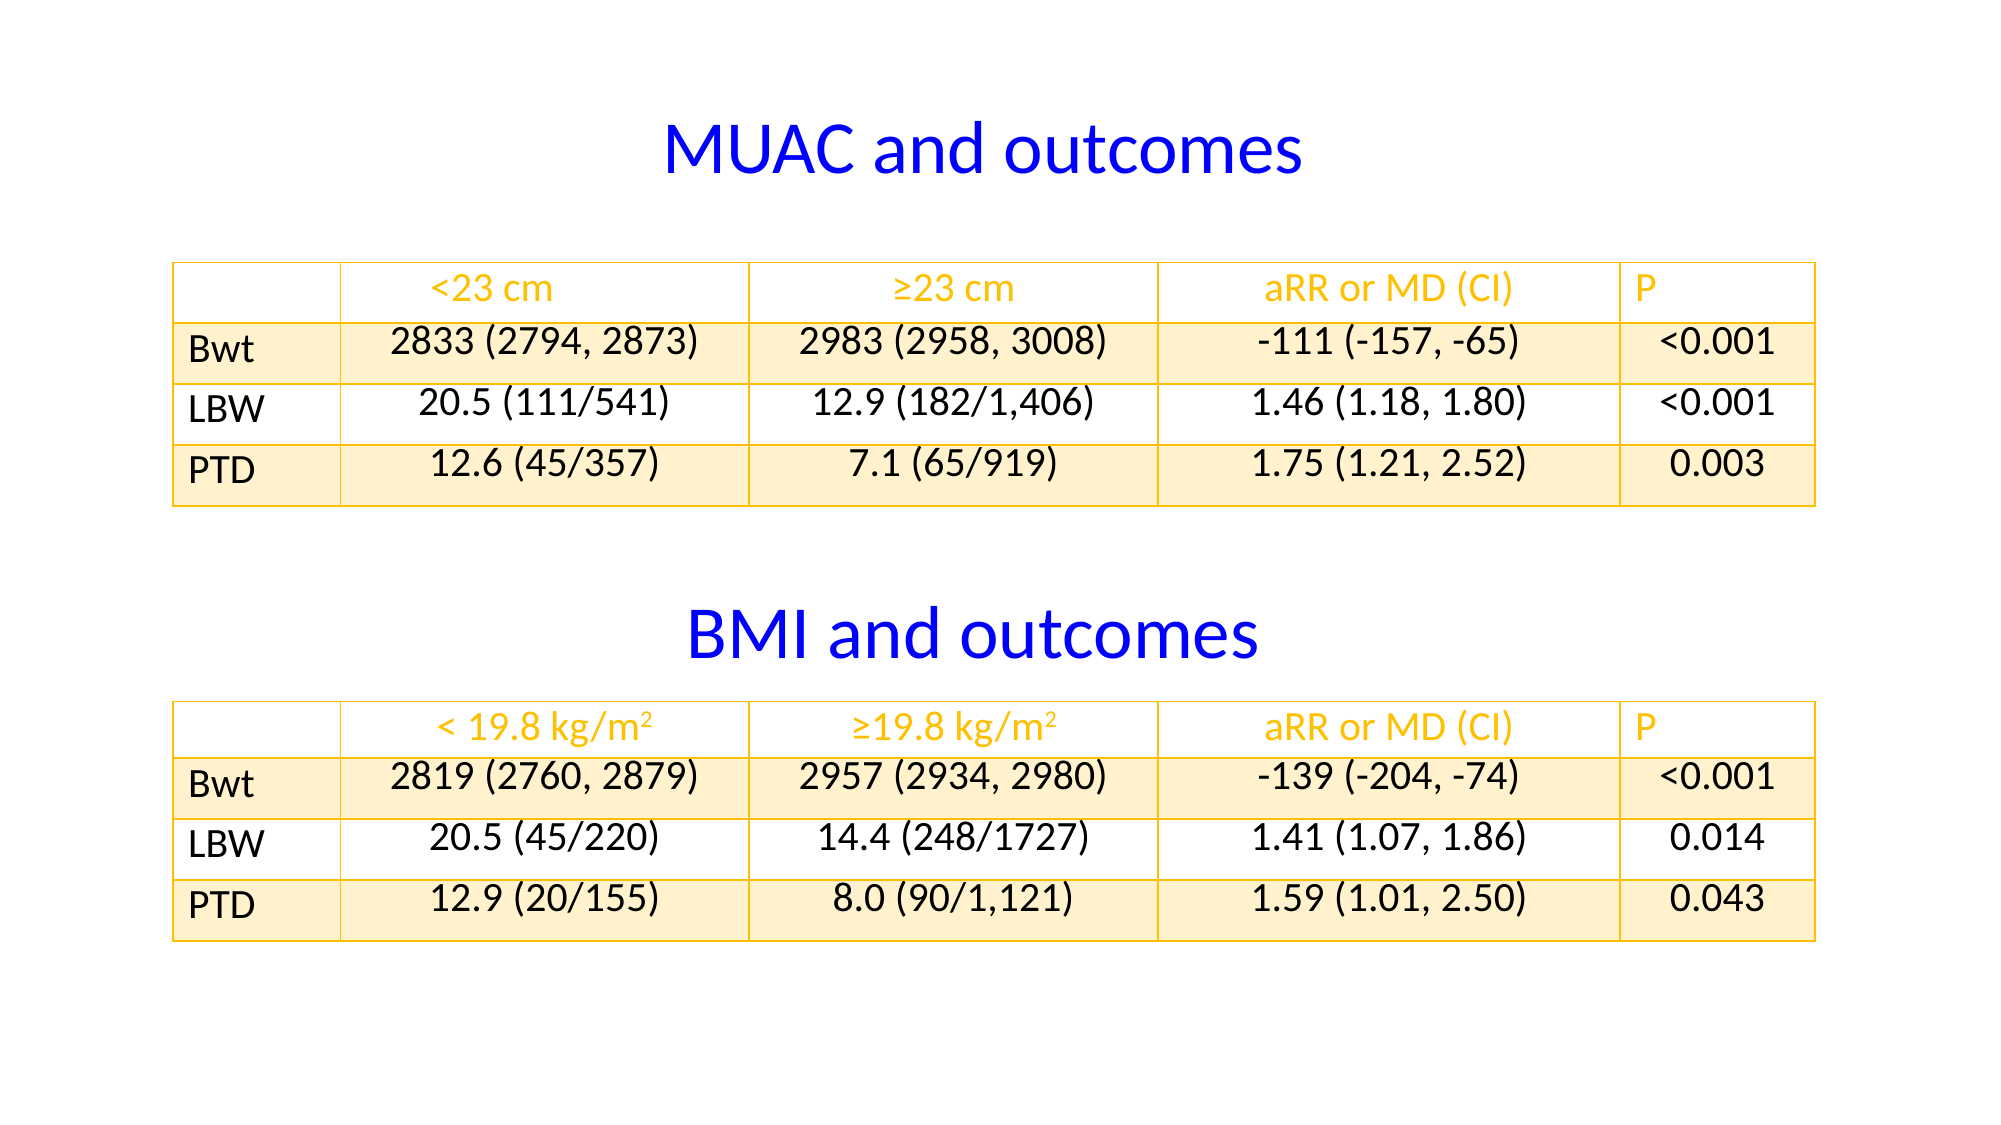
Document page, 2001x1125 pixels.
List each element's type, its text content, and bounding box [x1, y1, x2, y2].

table_cell PTD [174, 881, 340, 940]
table_header P [1621, 702, 1814, 757]
table_cell 0.014 [1621, 820, 1814, 879]
table_cell 2819 (2760, 2879) [341, 759, 748, 818]
table_cell 12.9 (182/1,406) [750, 385, 1157, 444]
table_cell 14.4 (248/1727) [750, 820, 1157, 879]
table_header <23 cm [341, 263, 748, 322]
table_header [174, 263, 340, 322]
table_cell 20.5 (45/220) [341, 820, 748, 879]
table_cell 8.0 (90/1,121) [750, 881, 1157, 940]
table_cell <0.001 [1621, 324, 1814, 383]
table_cell 12.9 (20/155) [341, 881, 748, 940]
table_header aRR or MD (CI) [1159, 702, 1619, 757]
table_cell LBW [174, 820, 340, 879]
table_header ≥19.8 kg/m2 [750, 702, 1157, 757]
table_header [174, 702, 340, 757]
text_box BMI and outcomes [672, 575, 1275, 681]
table_cell 1.46 (1.18, 1.80) [1159, 385, 1619, 444]
title MUAC and outcomes [116, 78, 1850, 220]
table_header P [1621, 263, 1814, 322]
table_cell PTD [174, 446, 340, 505]
table_cell <0.001 [1621, 759, 1814, 818]
table_cell 2983 (2958, 3008) [750, 324, 1157, 383]
table_cell 1.59 (1.01, 2.50) [1159, 881, 1619, 940]
table_cell <0.001 [1621, 385, 1814, 444]
table_cell -139 (-204, -74) [1159, 759, 1619, 818]
table_cell 1.41 (1.07, 1.86) [1159, 820, 1619, 879]
table_cell 0.003 [1621, 446, 1814, 505]
table_header < 19.8 kg/m2 [341, 702, 748, 757]
table_cell -111 (-157, -65) [1159, 324, 1619, 383]
table_header ≥23 cm [750, 263, 1157, 322]
table_cell Bwt [174, 759, 340, 818]
table_cell 12.6 (45/357) [341, 446, 748, 505]
table_header aRR or MD (CI) [1159, 263, 1619, 322]
table_cell 2957 (2934, 2980) [750, 759, 1157, 818]
table_cell 20.5 (111/541) [341, 385, 748, 444]
table_cell 7.1 (65/919) [750, 446, 1157, 505]
table_cell Bwt [174, 324, 340, 383]
table_cell 1.75 (1.21, 2.52) [1159, 446, 1619, 505]
table_cell 0.043 [1621, 881, 1814, 940]
table_cell 2833 (2794, 2873) [341, 324, 748, 383]
table_cell LBW [174, 385, 340, 444]
